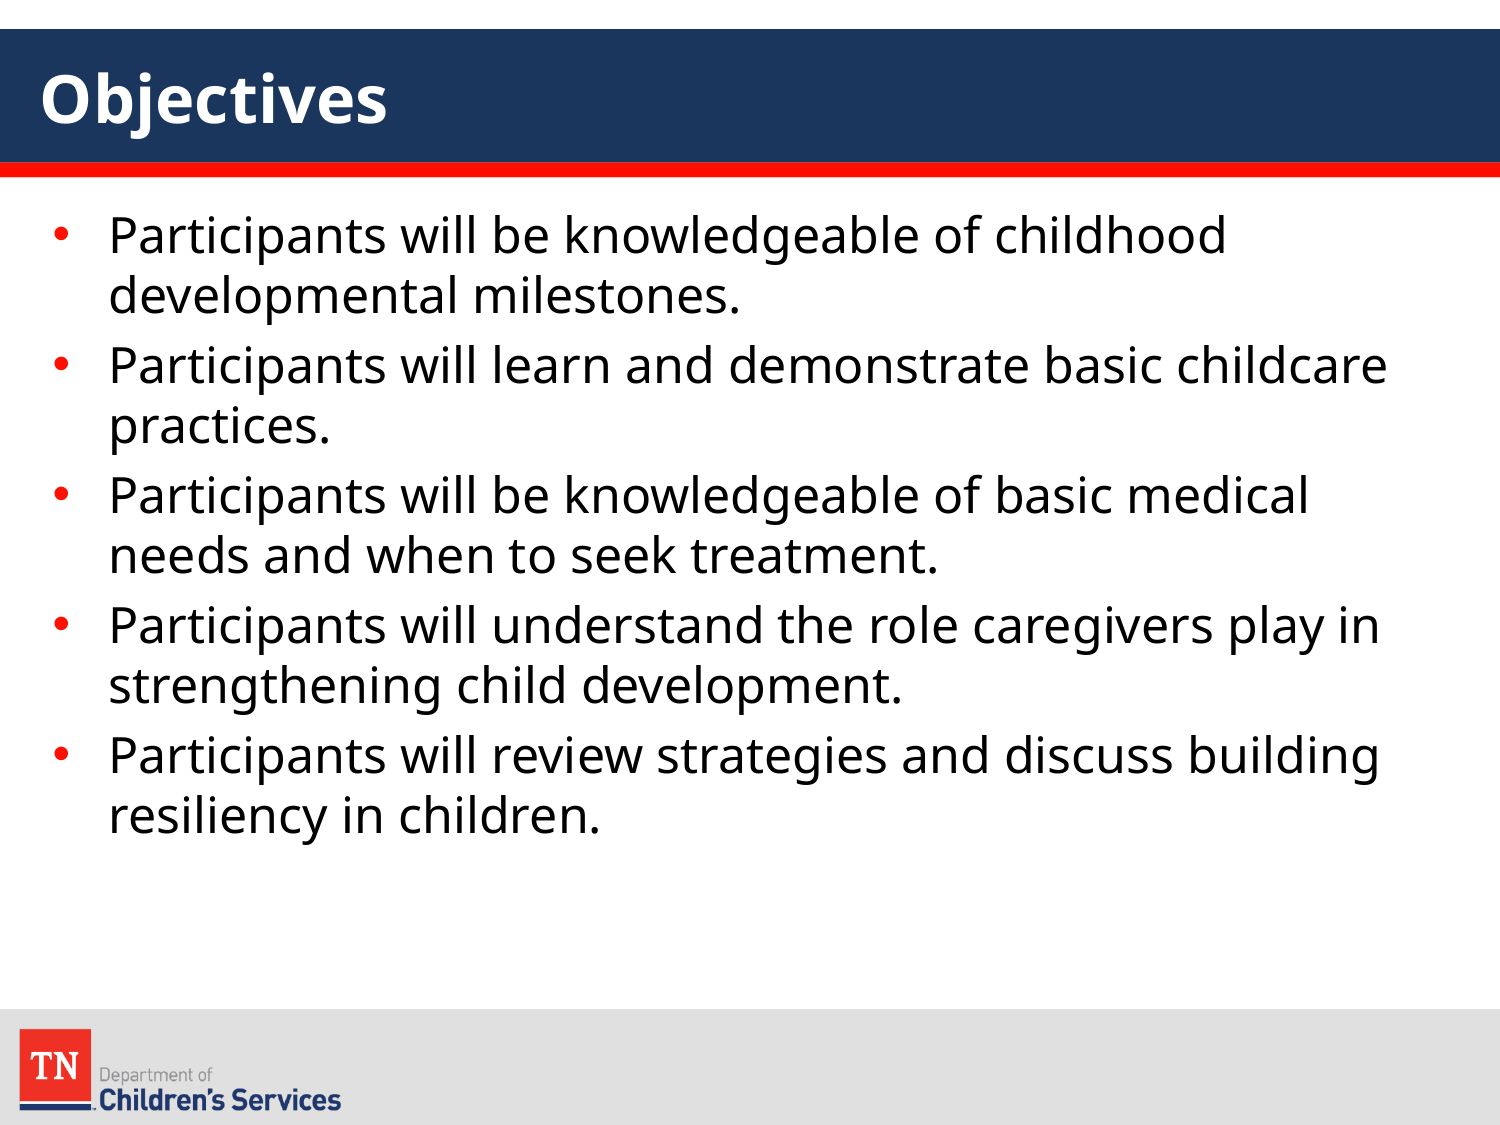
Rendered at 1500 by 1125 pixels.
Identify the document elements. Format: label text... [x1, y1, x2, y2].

picture [0, 1009, 360, 1125]
list Participants will be knowledgeable of childhood developmental milestones. Participants will learn and demonstrate basic childcare practices. Participants will be knowledgeable of basic medical needs and when to seek treatment. Participants will understand the role caregivers play in strengthening child development. Participants will review strategies and discuss building resiliency in children. [37, 195, 1475, 1010]
title Objectives [24, 29, 1475, 165]
